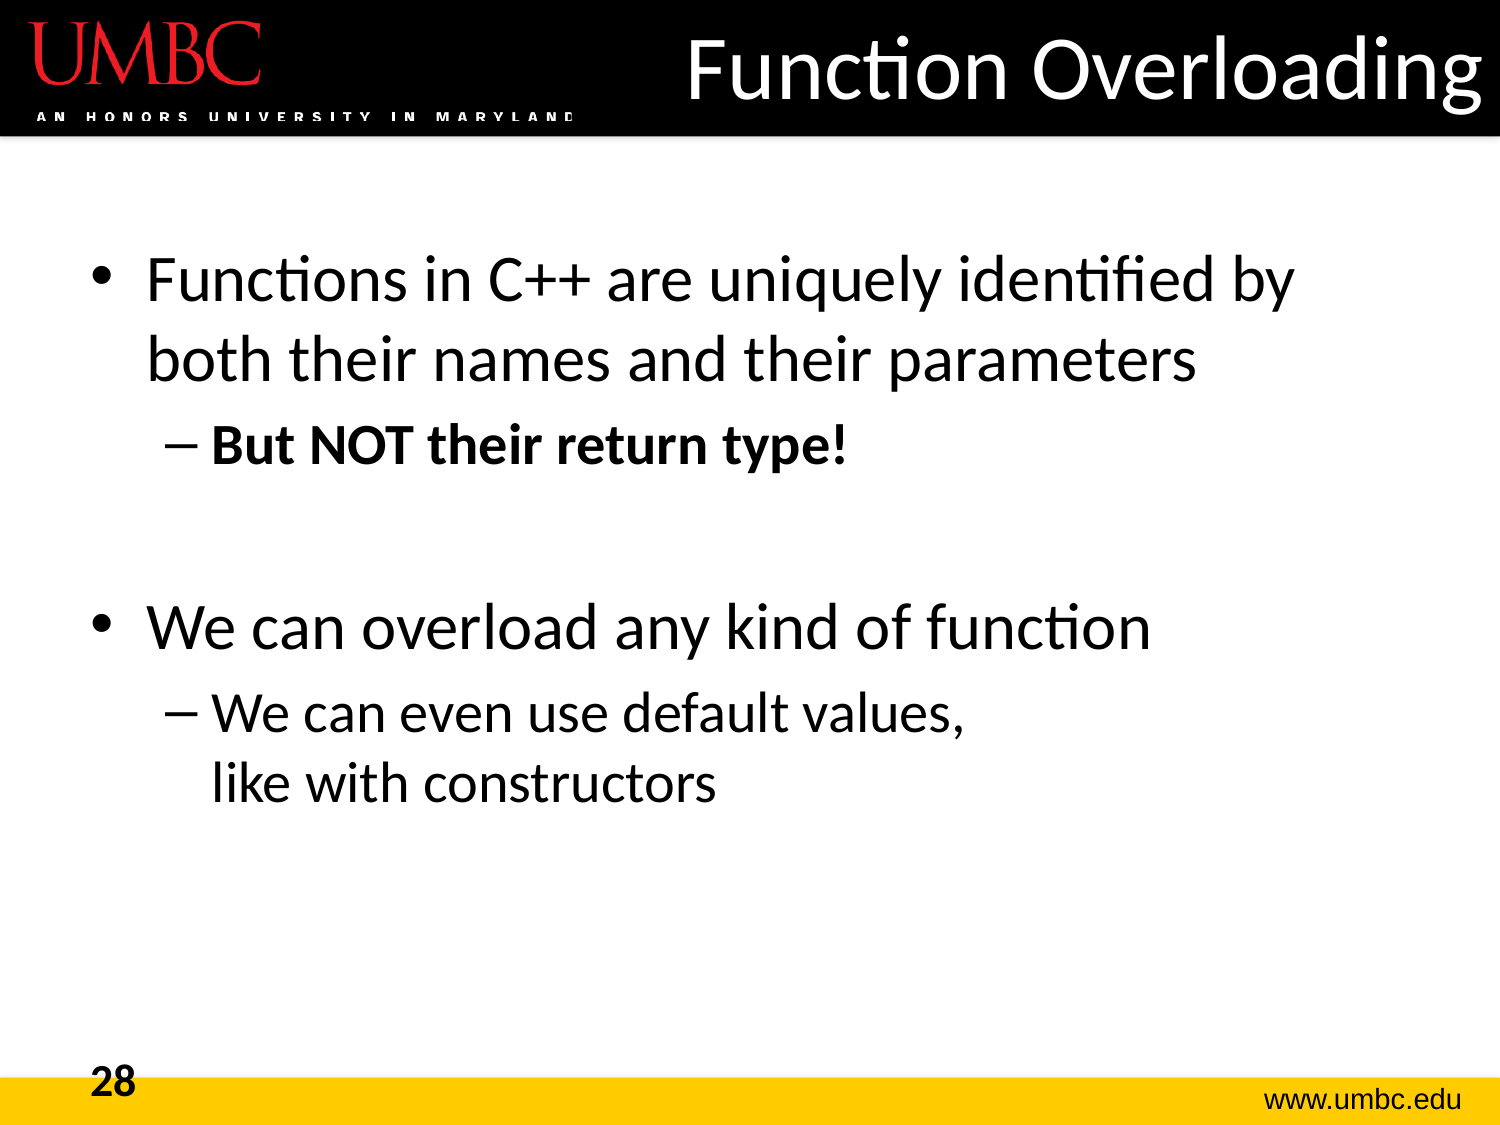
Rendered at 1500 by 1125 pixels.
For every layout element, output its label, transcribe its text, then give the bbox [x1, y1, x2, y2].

slide_number 28 [75, 1042, 425, 1103]
title Function Overloading [150, 0, 1500, 188]
list Functions in C++ are uniquely identified by both their names and their parameters But NOT their return type! We can overload any kind of function We can even use default values, like with constructors [75, 226, 1425, 1005]
